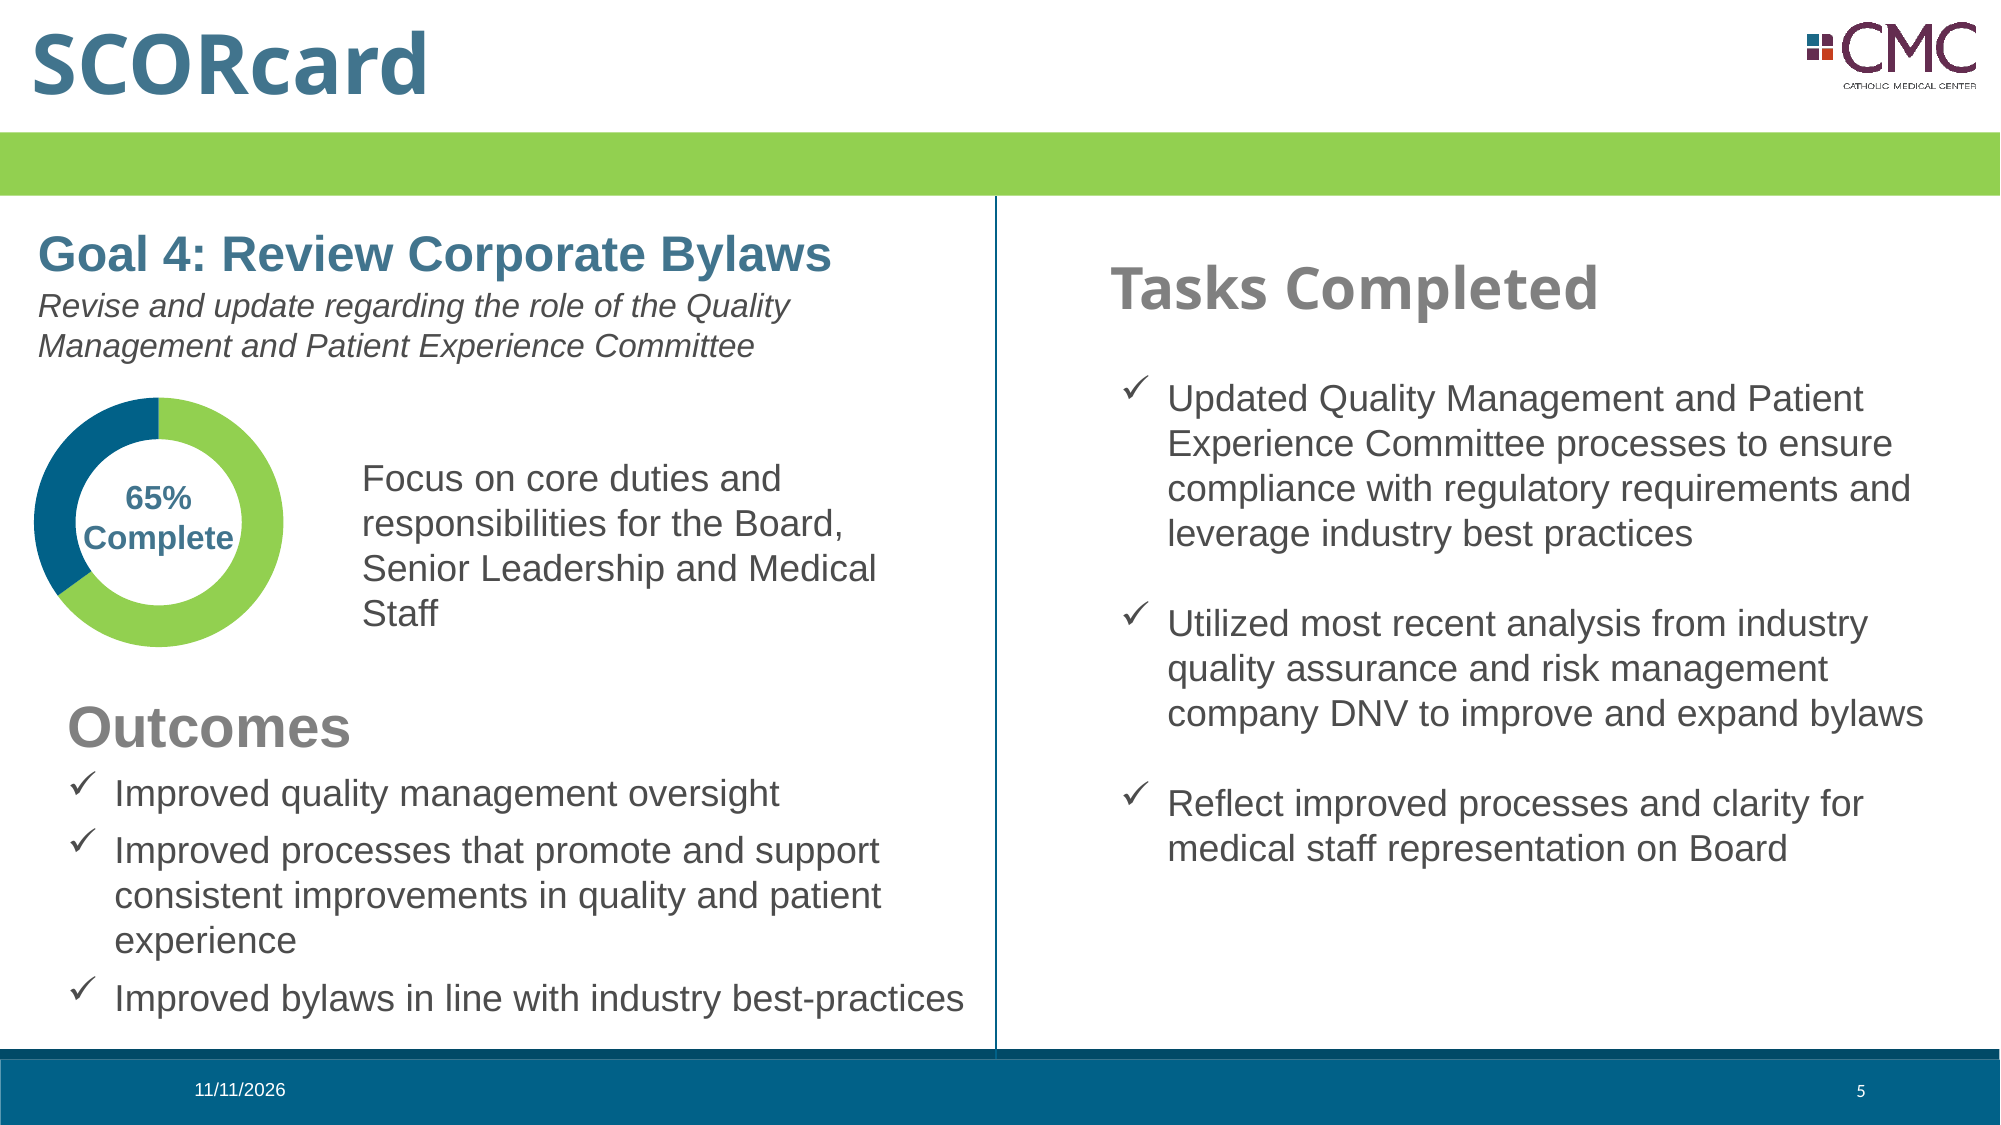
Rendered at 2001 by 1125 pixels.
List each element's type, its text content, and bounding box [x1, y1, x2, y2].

text_box Improved quality management oversight Improved processes that promote and support consistent improvements in quality and patient experience Improved bylaws in line with industry best-practices [52, 761, 988, 1027]
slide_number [179, 1059, 585, 1120]
text_box Revise and update regarding the role of the Quality Management and Patient Experience Committee [23, 277, 925, 372]
chart [17, 365, 302, 656]
text_box Outcomes [52, 681, 831, 767]
text_box SCORcard [16, 3, 447, 119]
text_box Updated Quality Management and Patient Experience Committee processes to ensure compliance with regulatory requirements and leverage industry best practices Utilized most recent analysis from industry quality assurance and risk management company DNV to improve and expand bylaws Reflect improved processes and clarity for medical staff representation on Board [1105, 366, 1948, 921]
text_box [0, 131, 2000, 197]
picture [1807, 22, 1976, 89]
text_box Goal 4: Review Corporate Bylaws [23, 213, 869, 289]
text_box Focus on core duties and responsibilities for the Board, Senior Leadership and Medical Staff [347, 447, 963, 642]
text_box Tasks Completed [1095, 244, 1722, 330]
